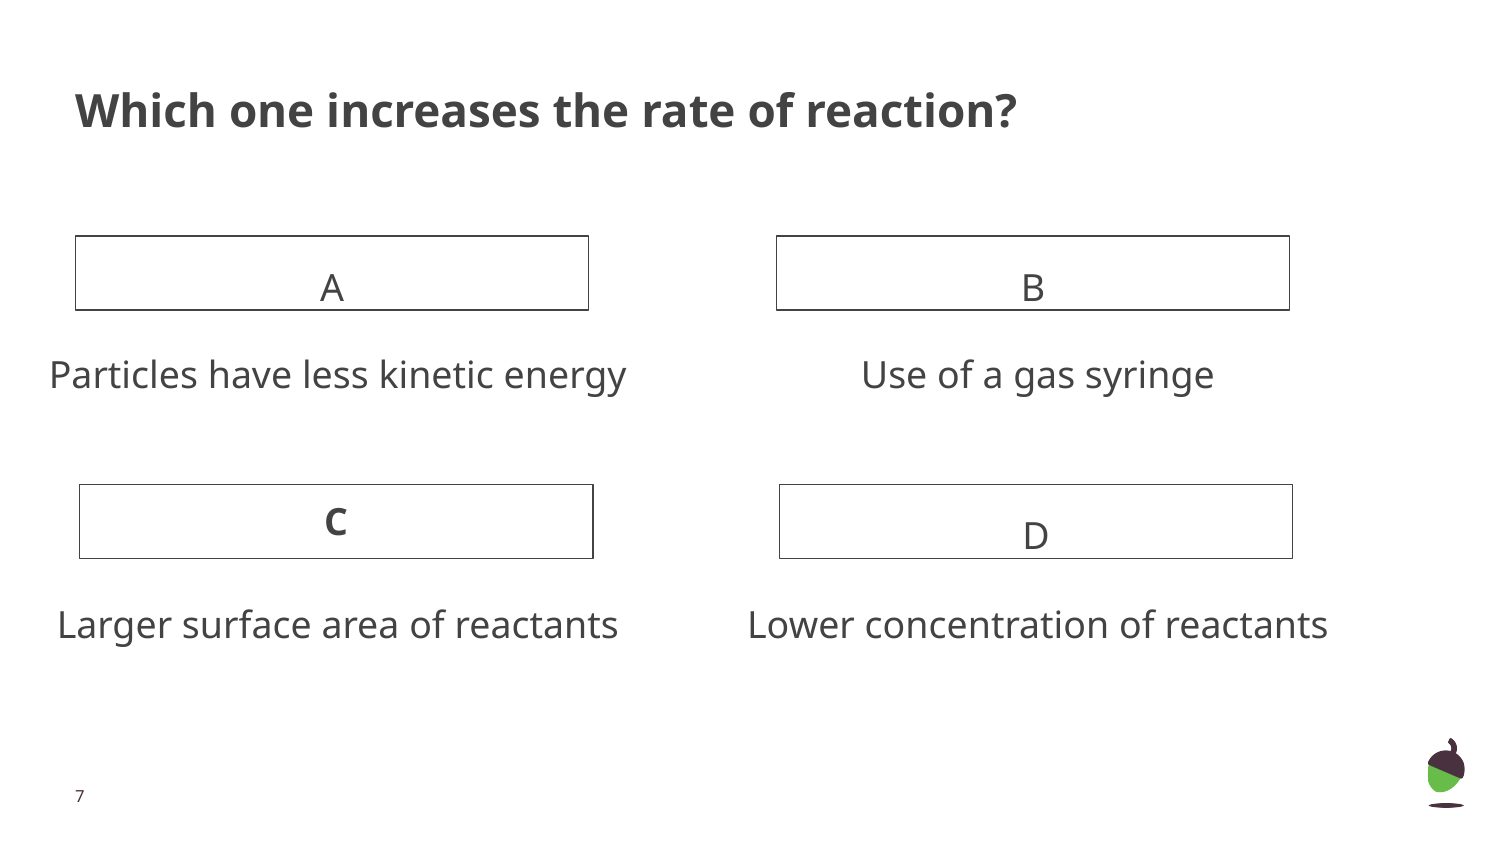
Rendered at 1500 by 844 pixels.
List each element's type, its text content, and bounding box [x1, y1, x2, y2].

subtitle B [776, 235, 1290, 311]
picture [1427, 738, 1465, 808]
list Use of a gas syringe [714, 337, 1363, 442]
list Larger surface area of reactants [14, 587, 663, 692]
list C [79, 484, 593, 559]
subtitle D [779, 484, 1293, 559]
list Particles have less kinetic energy [14, 337, 663, 442]
slide_number ‹#› [75, 786, 194, 816]
subtitle A [75, 235, 589, 311]
list Lower concentration of reactants [714, 587, 1363, 692]
title Which one increases the rate of reaction? [75, 72, 1342, 207]
